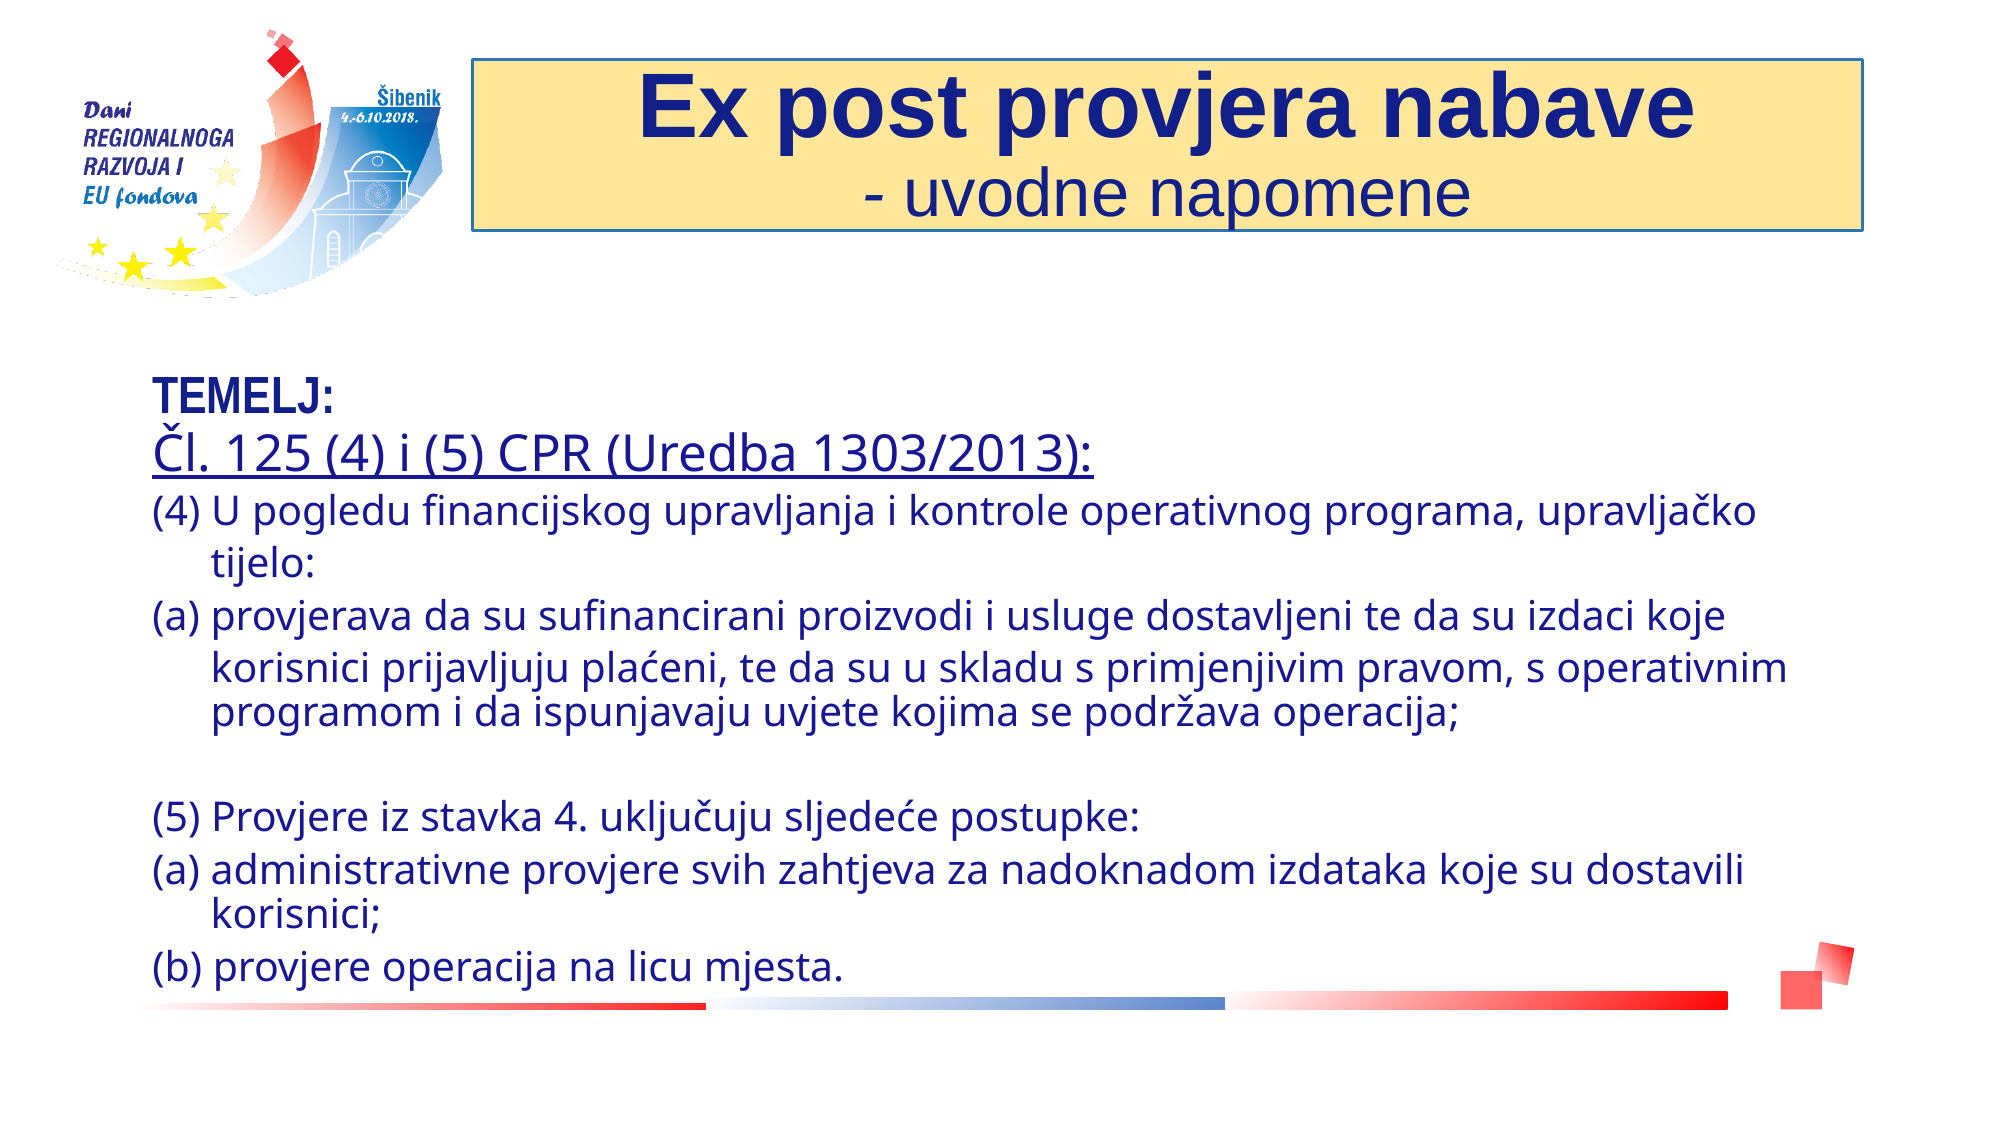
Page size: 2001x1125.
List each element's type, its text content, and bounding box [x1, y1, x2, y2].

picture [0, 0, 498, 332]
text_box Ex post provjera nabave - uvodne napomene [472, 59, 1863, 231]
list TEMELJ: Čl. 125 (4) i (5) CPR (Uredba 1303/2013): (4) U pogledu financijskog upravljanja i kontrole operativnog programa, upravljačko tijelo: (a) provjerava da su sufinancirani proizvodi i usluge dostavljeni te da su izdaci koje korisnici prijavljuju plaćeni, te da su u skladu s primjenjivim pravom, s operativnim programom i da ispunjavaju uvjete kojima se podržava operacija; (5) Provjere iz stavka 4. uključuju sljedeće postupke: (a) administrativne provjere svih zahtjeva za nadoknadom izdataka koje su dostavili korisnici; (b) provjere operacija na licu mjesta. [137, 299, 1863, 1014]
